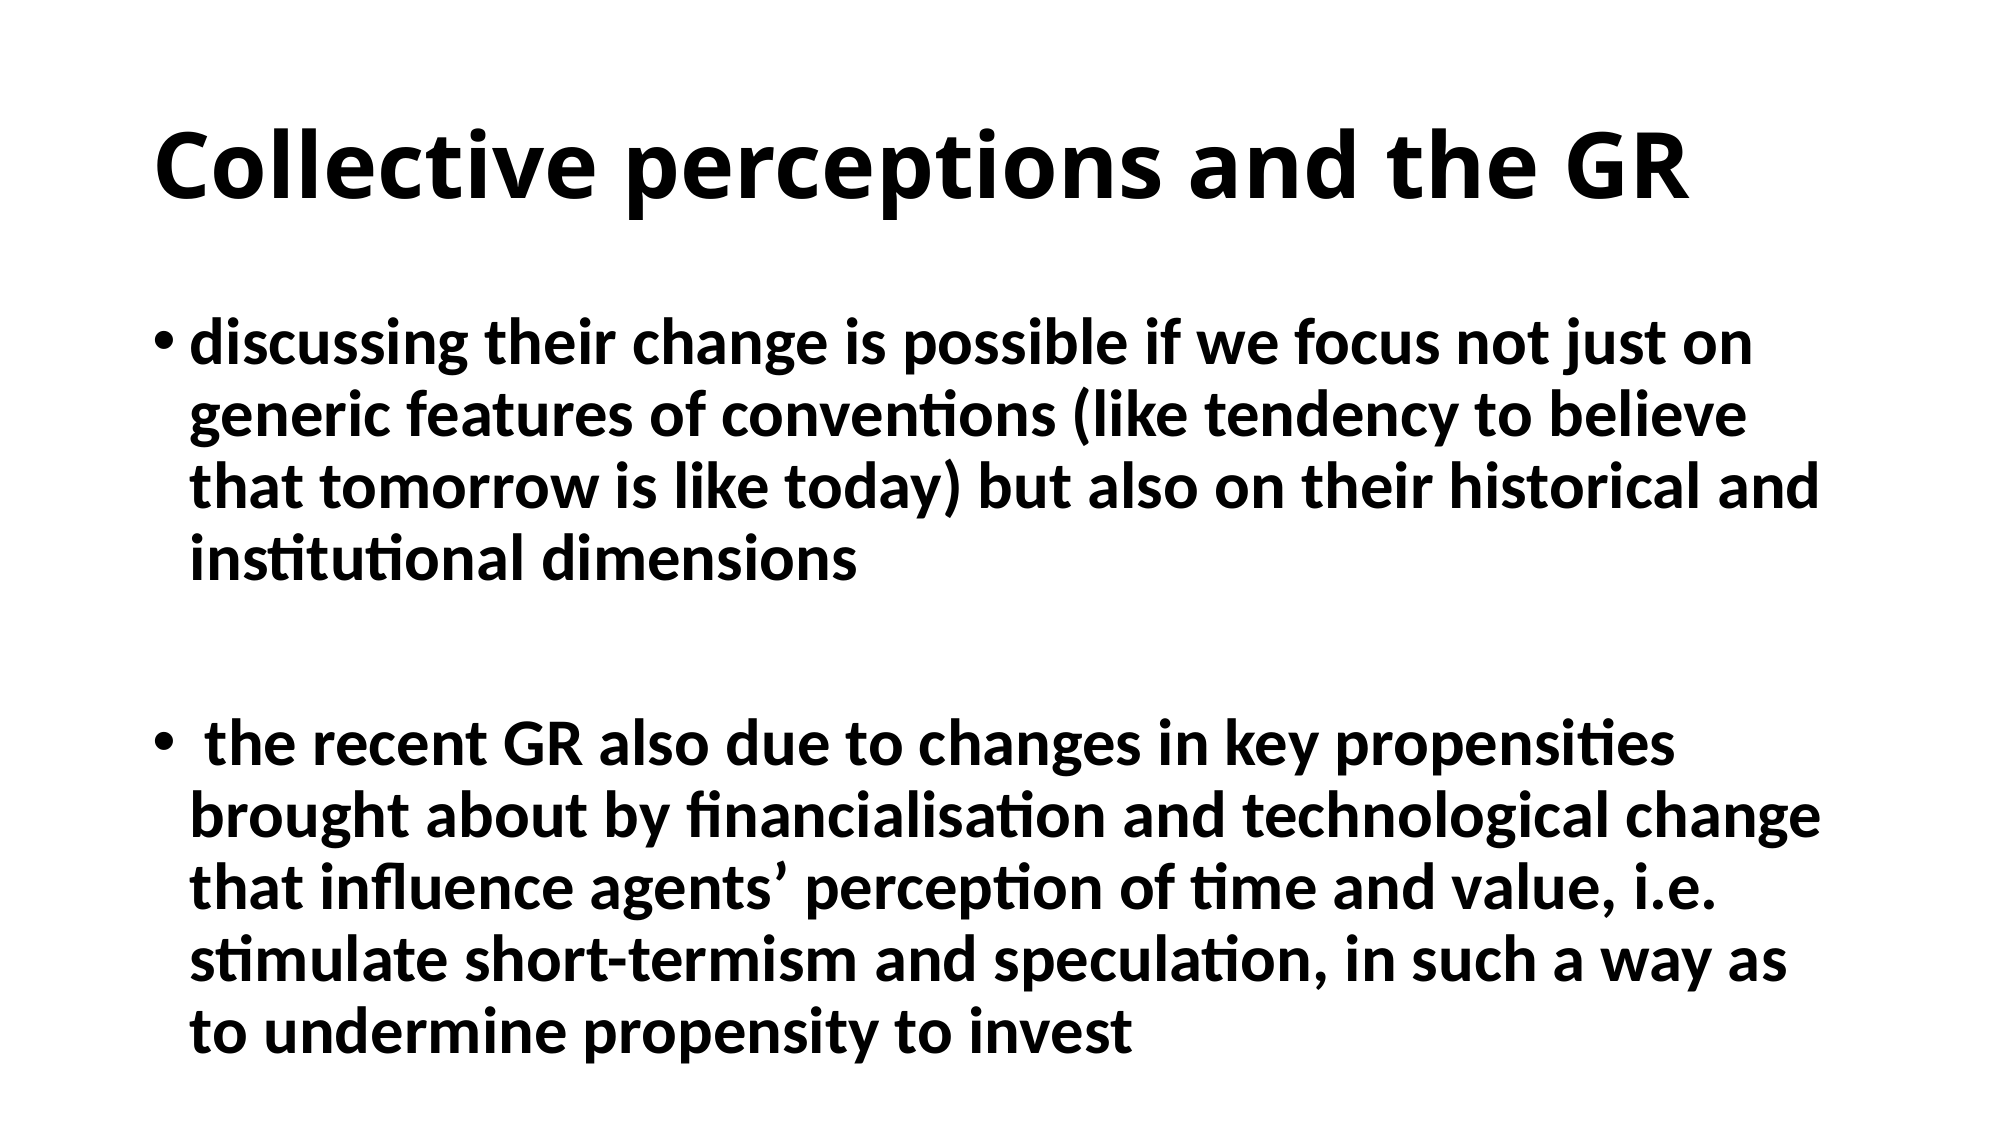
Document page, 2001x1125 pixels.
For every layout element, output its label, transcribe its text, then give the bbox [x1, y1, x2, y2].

title Collective perceptions and the GR [137, 59, 1863, 278]
list discussing their change is possible if we focus not just on generic features of conventions (like tendency to believe that tomorrow is like today) but also on their historical and institutional dimensions the recent GR also due to changes in key propensities brought about by financialisation and technological change that influence agents’ perception of time and value, i.e. stimulate short-termism and speculation, in such a way as to undermine propensity to invest [137, 299, 1863, 1014]
